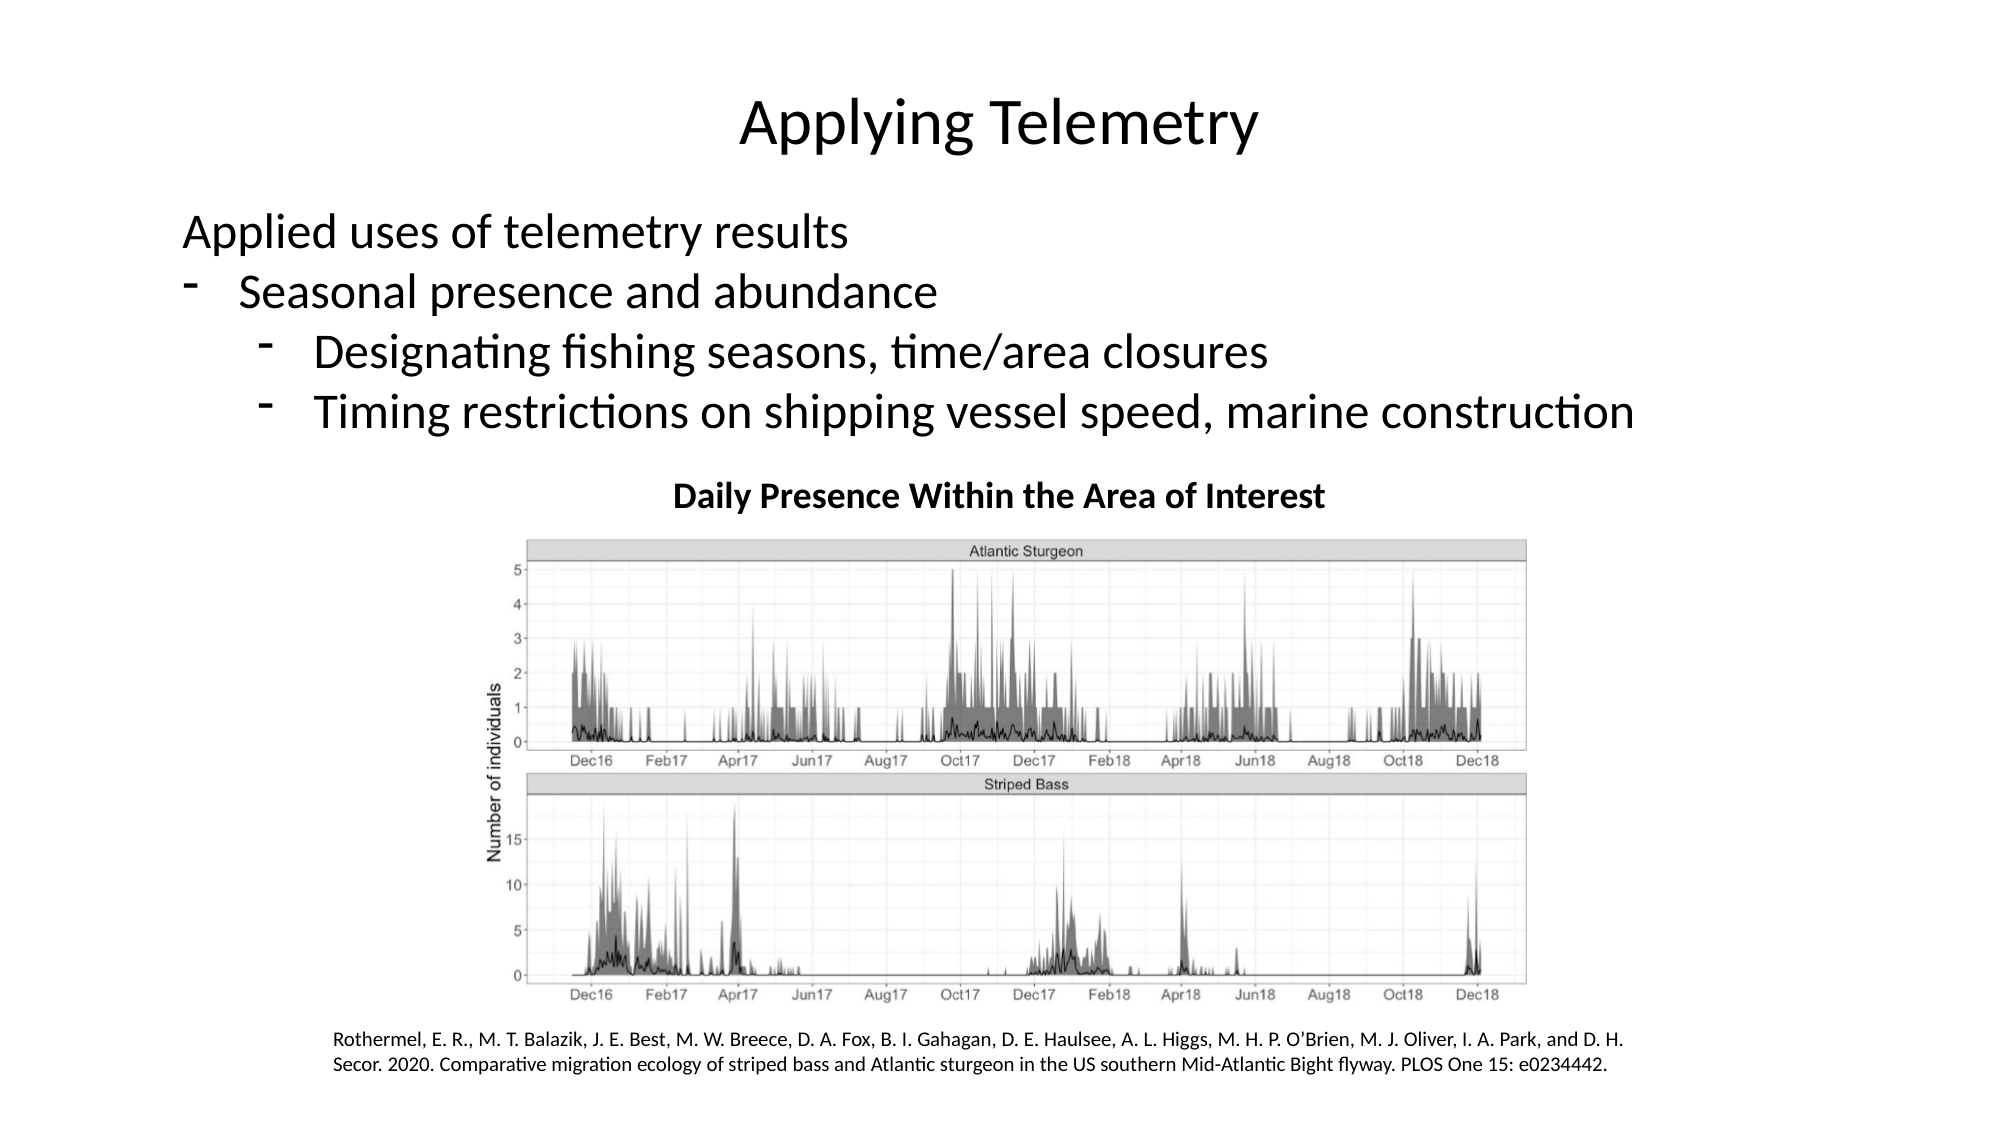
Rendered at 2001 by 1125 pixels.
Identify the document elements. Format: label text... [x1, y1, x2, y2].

text_box Rothermel, E. R., M. T. Balazik, J. E. Best, M. W. Breece, D. A. Fox, B. I. Gahagan, D. E. Haulsee, A. L. Higgs, M. H. P. O’Brien, M. J. Oliver, I. A. Park, and D. H. Secor. 2020. Comparative migration ecology of striped bass and Atlantic sturgeon in the US southern Mid-Atlantic Bight flyway. PLOS One 15: e0234442. [318, 1018, 1682, 1084]
text_box Applying Telemetry [724, 70, 1276, 165]
text_box Daily Presence Within the Area of Interest [658, 463, 1342, 501]
text_box Applied uses of telemetry results Seasonal presence and abundance Designating fishing seasons, time/area closures Timing restrictions on shipping vessel speed, marine construction [167, 190, 1651, 446]
picture [452, 501, 1548, 1014]
